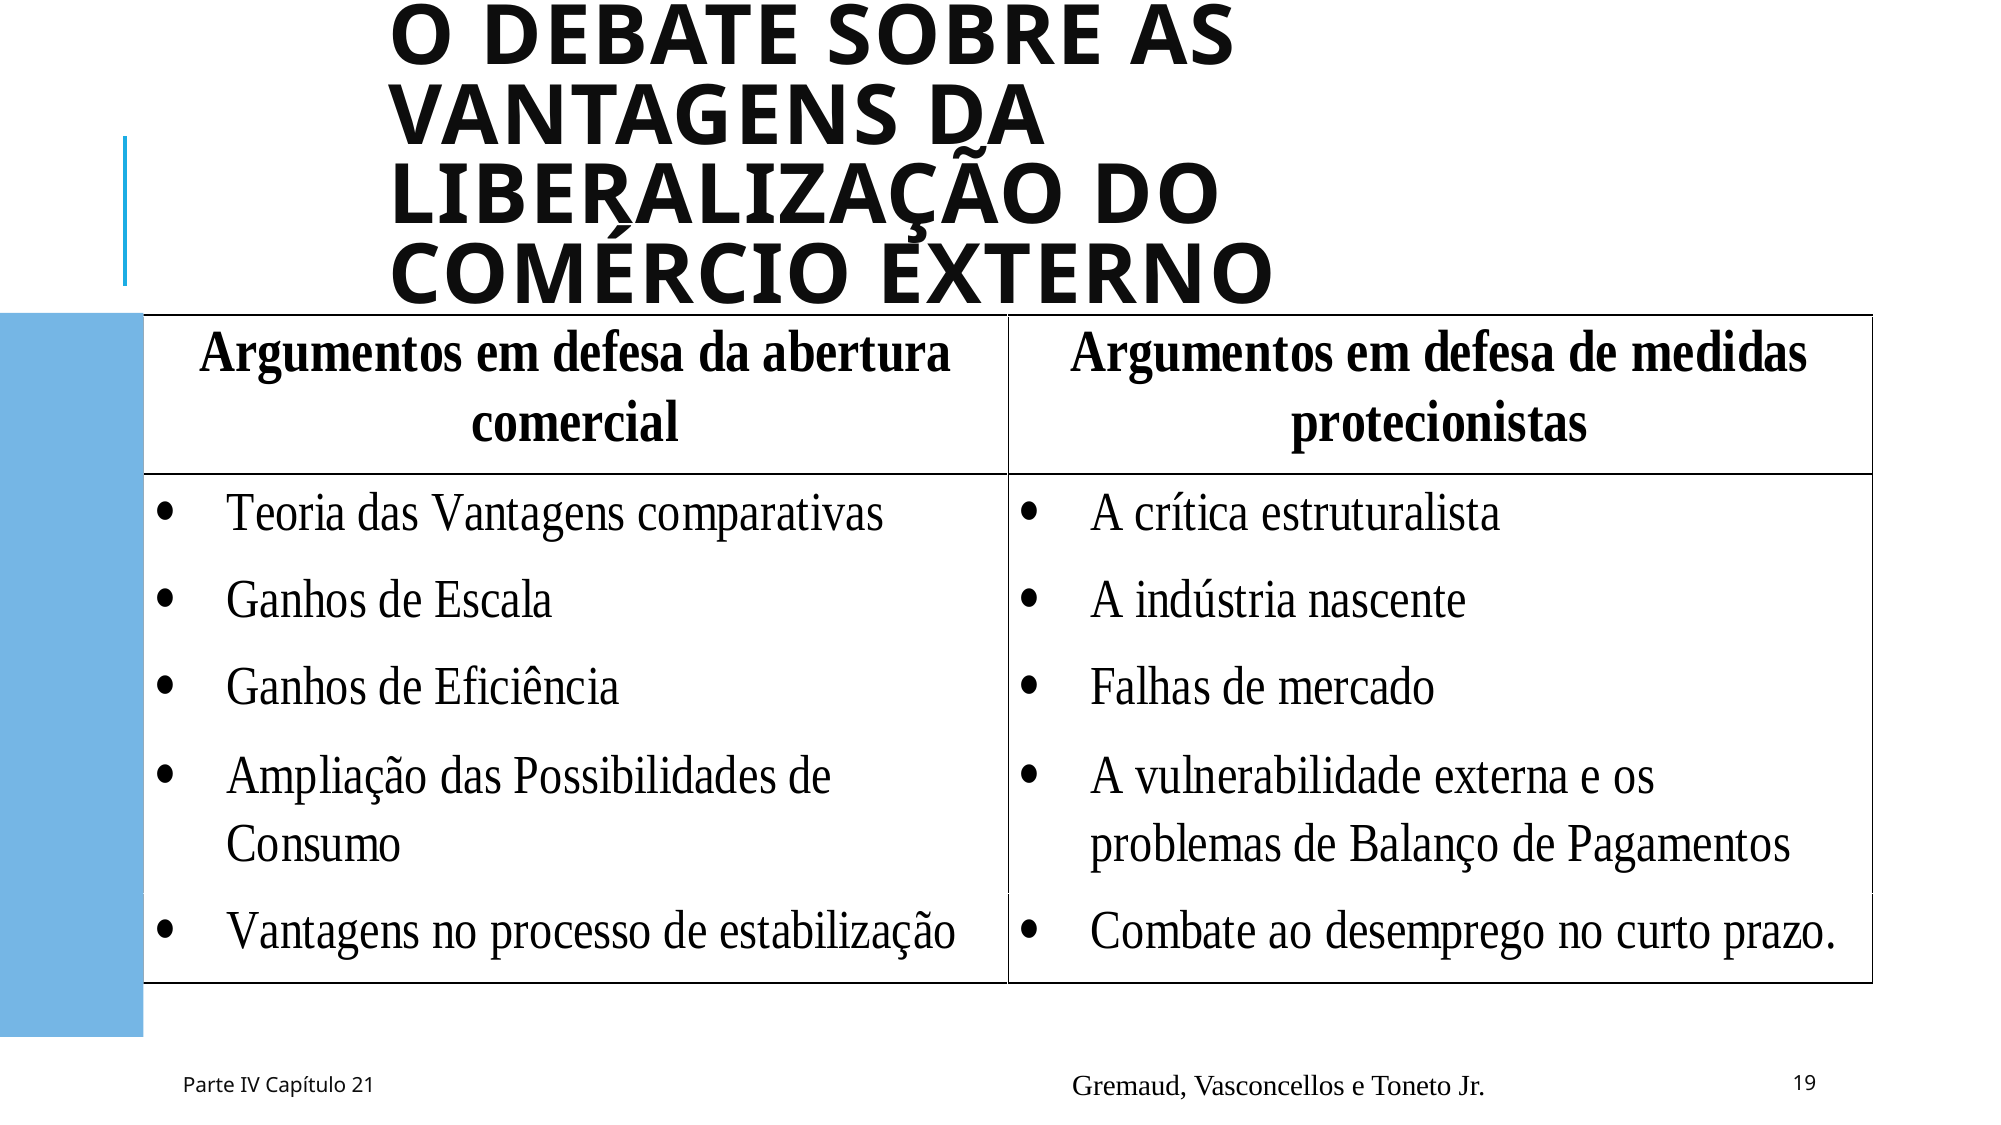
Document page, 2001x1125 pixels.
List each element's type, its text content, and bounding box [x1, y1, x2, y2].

footer Gremaud, Vasconcellos e Toneto Jr. [794, 1061, 1763, 1107]
text_box [0, 312, 141, 1038]
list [143, 314, 2000, 1038]
slide_number 19 [1777, 1061, 1938, 1107]
title O debate sobre as vantagens da liberalização do comércio externo [373, 66, 1649, 254]
slide_number Parte IV Capítulo 21 [168, 1061, 522, 1107]
